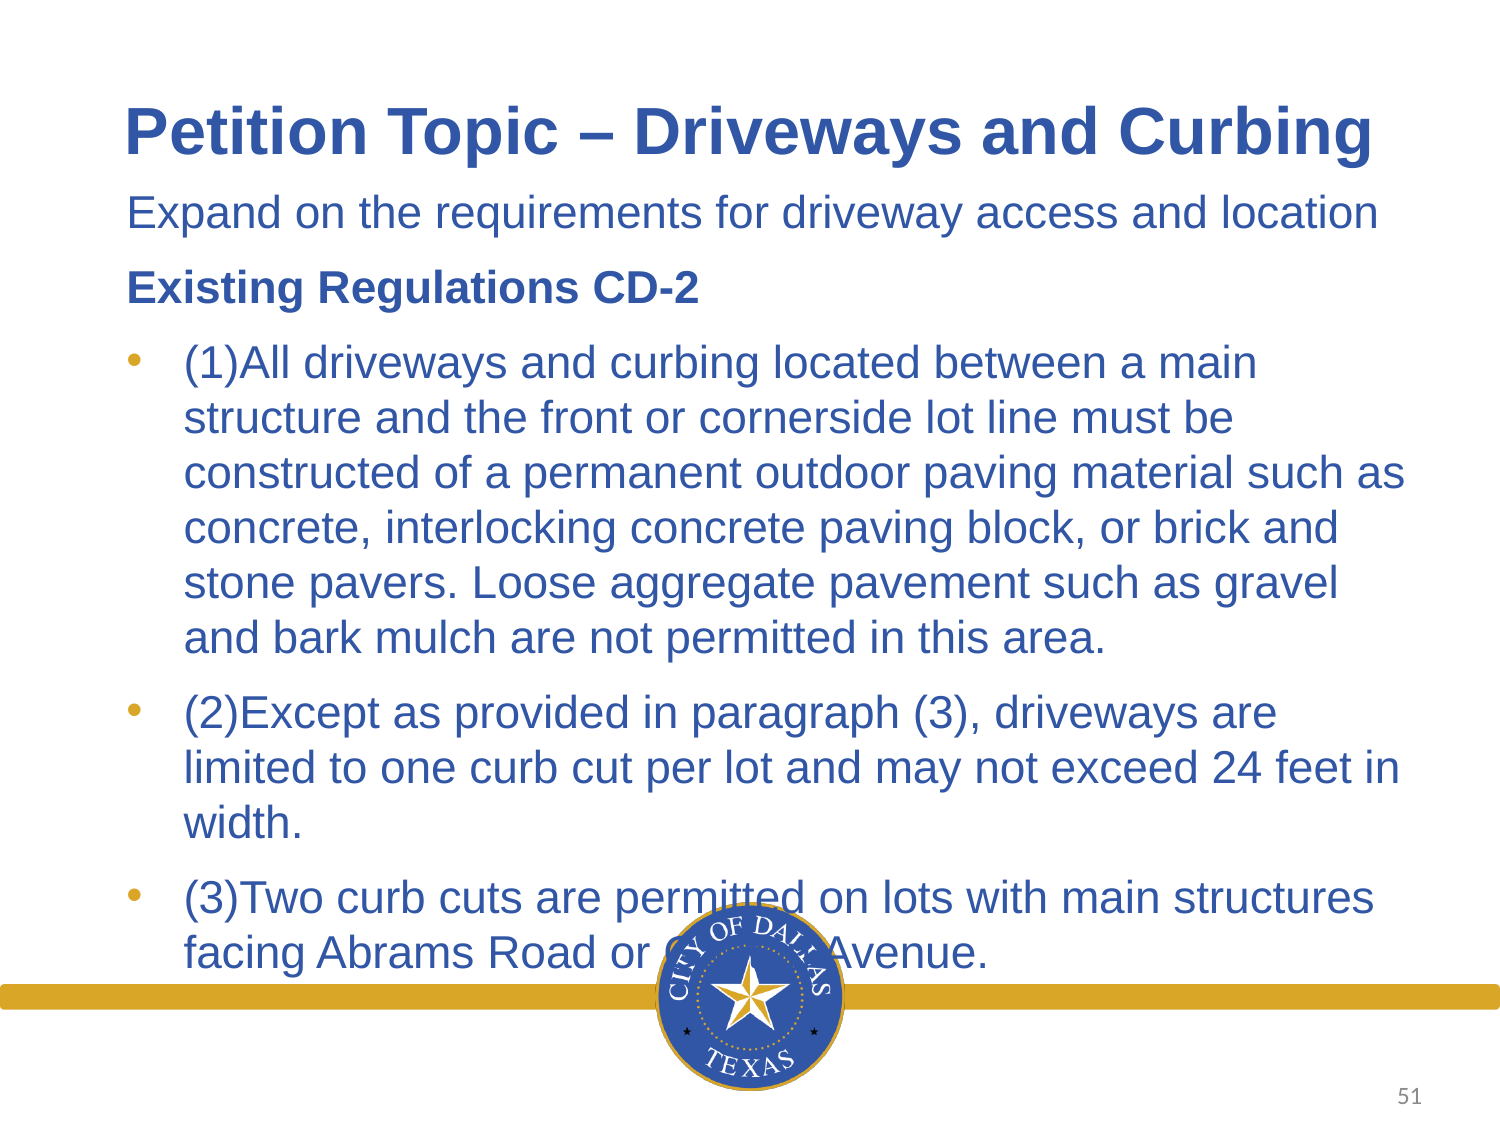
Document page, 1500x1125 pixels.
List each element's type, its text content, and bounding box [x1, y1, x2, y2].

title Petition Topic – Driveways and Curbing [109, 62, 1460, 193]
list Expand on the requirements for driveway access and location Existing Regulations CD-2 (1)All driveways and curbing located between a main structure and the front or cornerside lot line must be constructed of a permanent outdoor paving material such as concrete, interlocking concrete paving block, or brick and stone pavers. Loose aggregate pavement such as gravel and bark mulch are not permitted in this area. (2)Except as provided in paragraph (3), driveways are limited to one curb cut per lot and may not exceed 24 feet in width. (3)Two curb cuts are permitted on lots with main structures facing Abrams Road or Gaston Avenue. [111, 174, 1436, 1002]
picture [655, 1002, 845, 1091]
slide_number 51 [1100, 1065, 1438, 1125]
